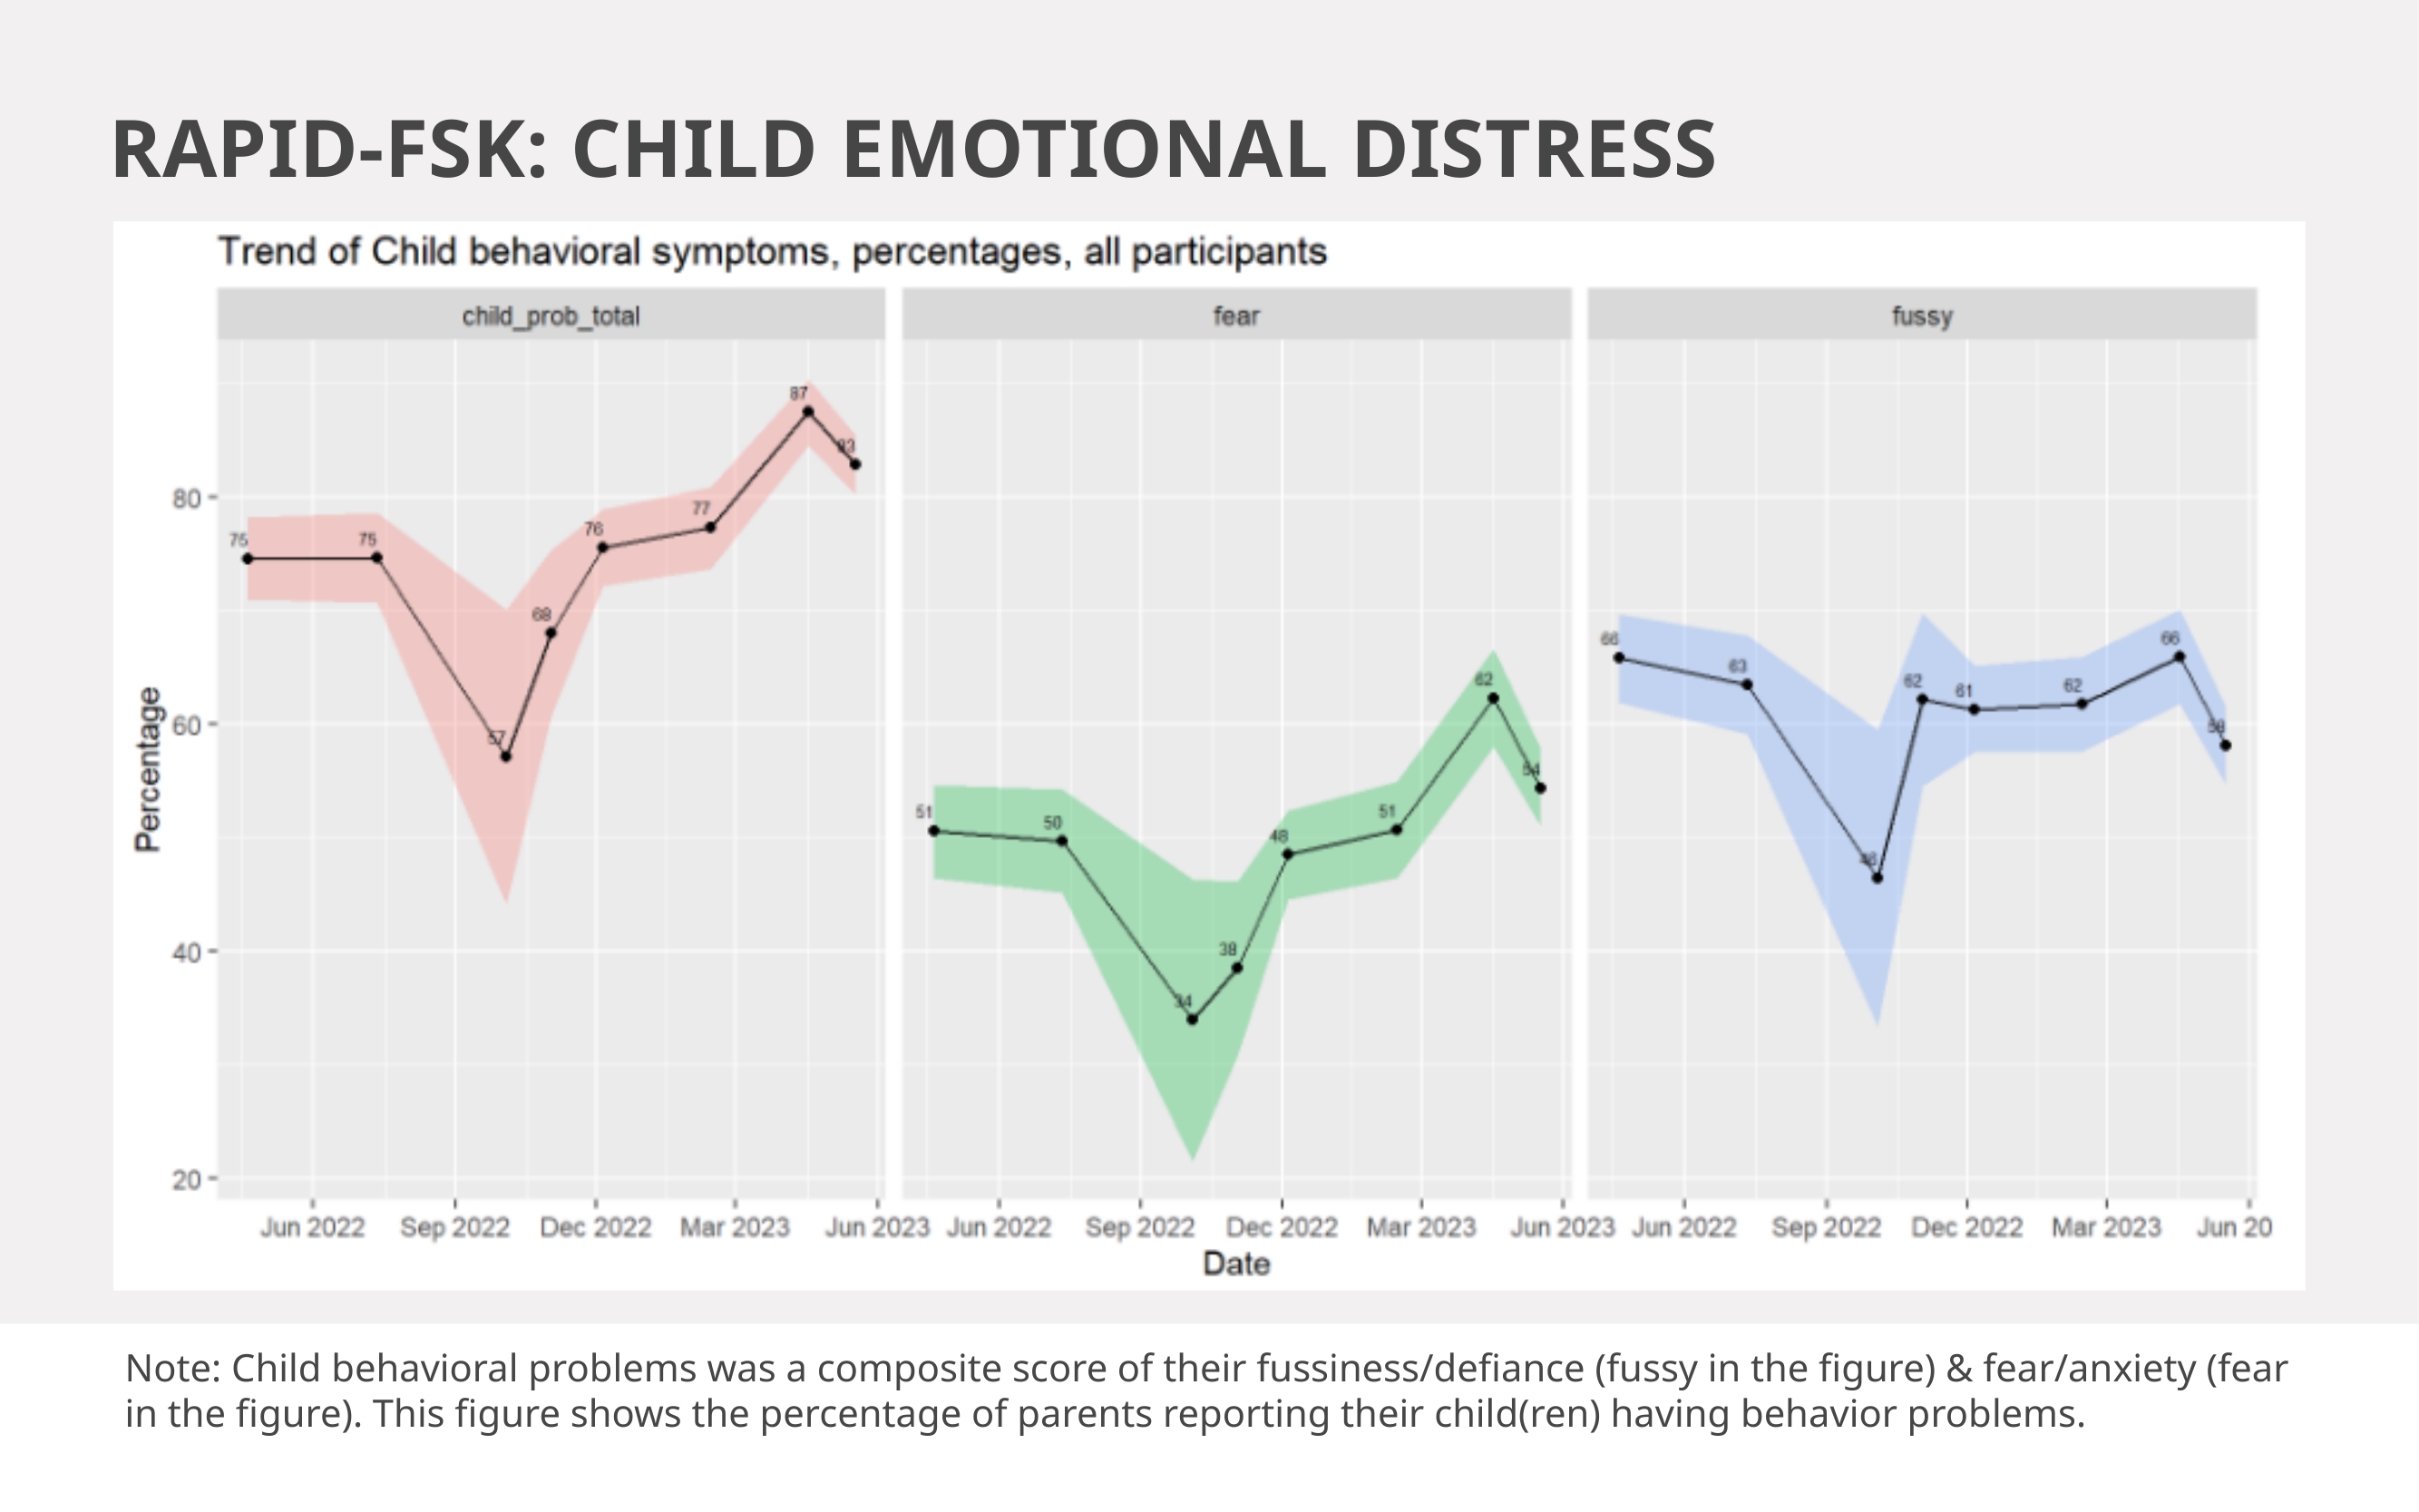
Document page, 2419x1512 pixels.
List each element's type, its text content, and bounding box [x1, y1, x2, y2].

title RAPID-fsk: child EMOTIONAL DISTRESS [109, 98, 2306, 195]
text_box Note: Child behavioral problems was a composite score of their fussiness/defiance (fussy in the figure) & fear/anxiety (fear in the figure). This figure shows the percentage of parents reporting their child(ren) having behavior problems. [111, 1337, 2307, 1442]
picture [113, 221, 2306, 1291]
